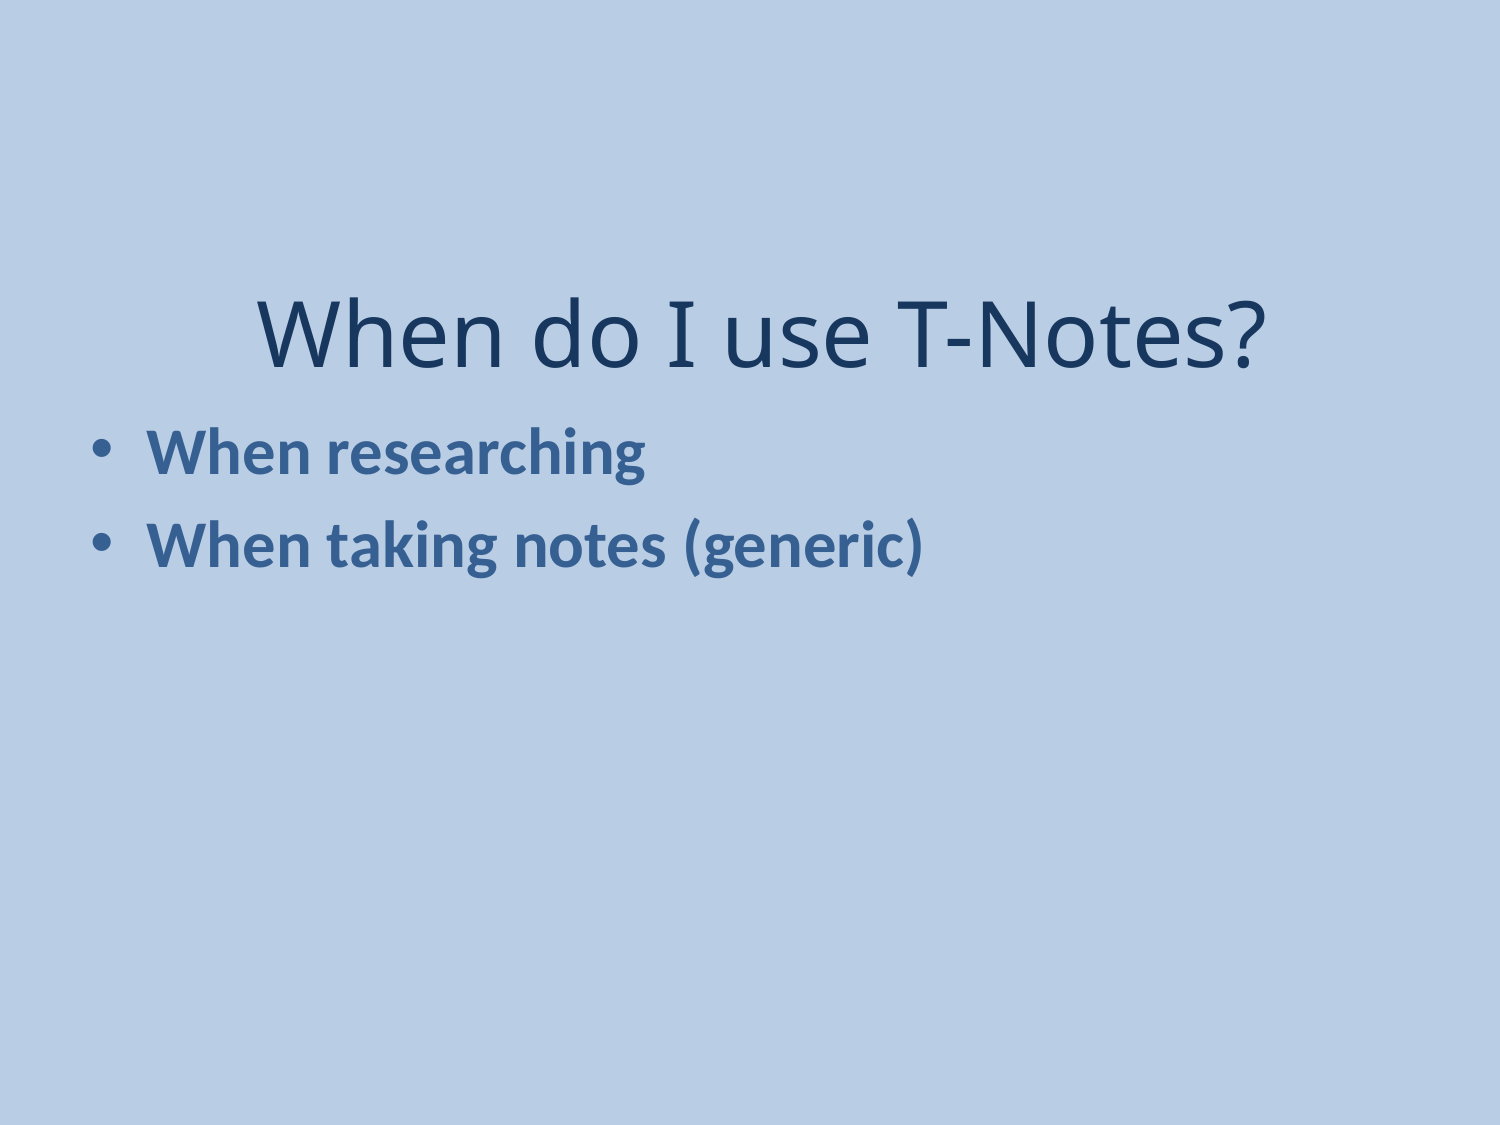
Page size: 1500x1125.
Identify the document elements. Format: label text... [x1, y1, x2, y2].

title When do I use T-Notes? [87, 237, 1438, 425]
list When researching When taking notes (generic) [75, 399, 1425, 1005]
